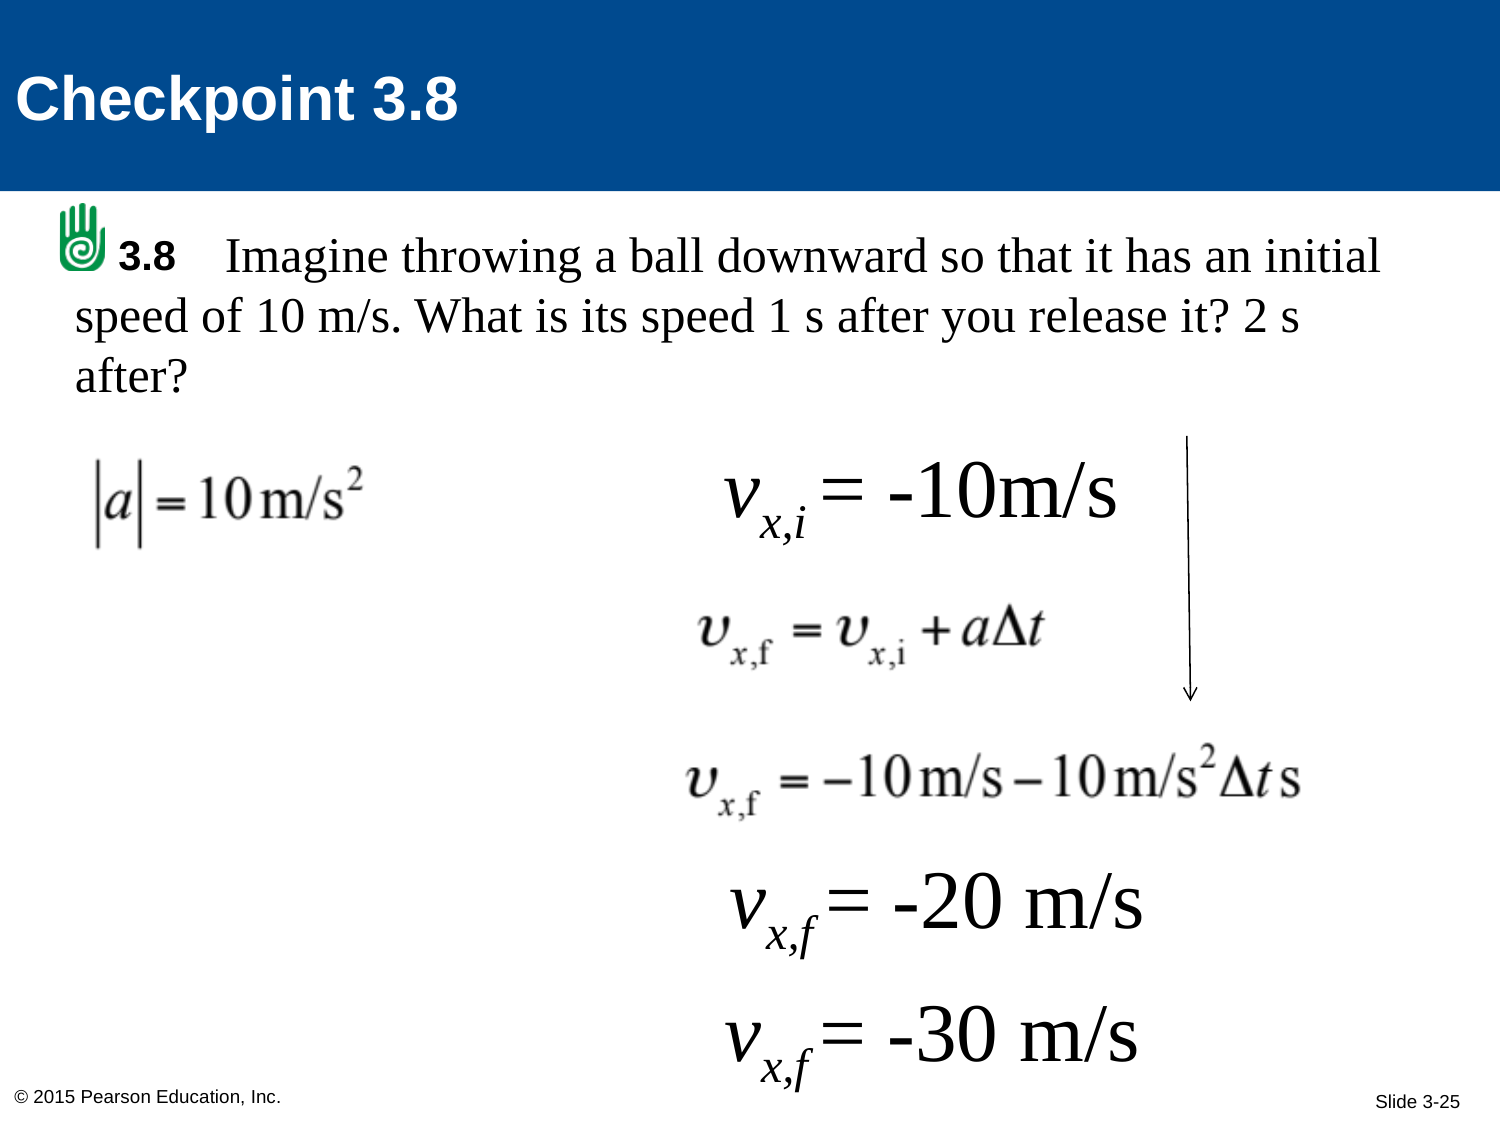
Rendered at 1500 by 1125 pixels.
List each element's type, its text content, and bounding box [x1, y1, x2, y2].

text_box vx,i = -10m/s [708, 426, 1134, 555]
text_box vx,f = -30 m/s [709, 970, 1156, 1099]
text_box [682, 730, 1302, 826]
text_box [694, 584, 1048, 675]
list Checkpoint 3.8 [0, 0, 1500, 190]
list Imagine throwing a ball downward so that it has an initial speed of 10 m/s. What is its speed 1 s after you release it? 2 s after? [59, 215, 1410, 1082]
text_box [92, 453, 368, 554]
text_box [1186, 435, 1191, 702]
list 3.8 [103, 221, 241, 288]
text_box vx,f = -20 m/s [714, 838, 1161, 967]
footer © 2015 Pearson Education, Inc. [14, 1084, 900, 1115]
